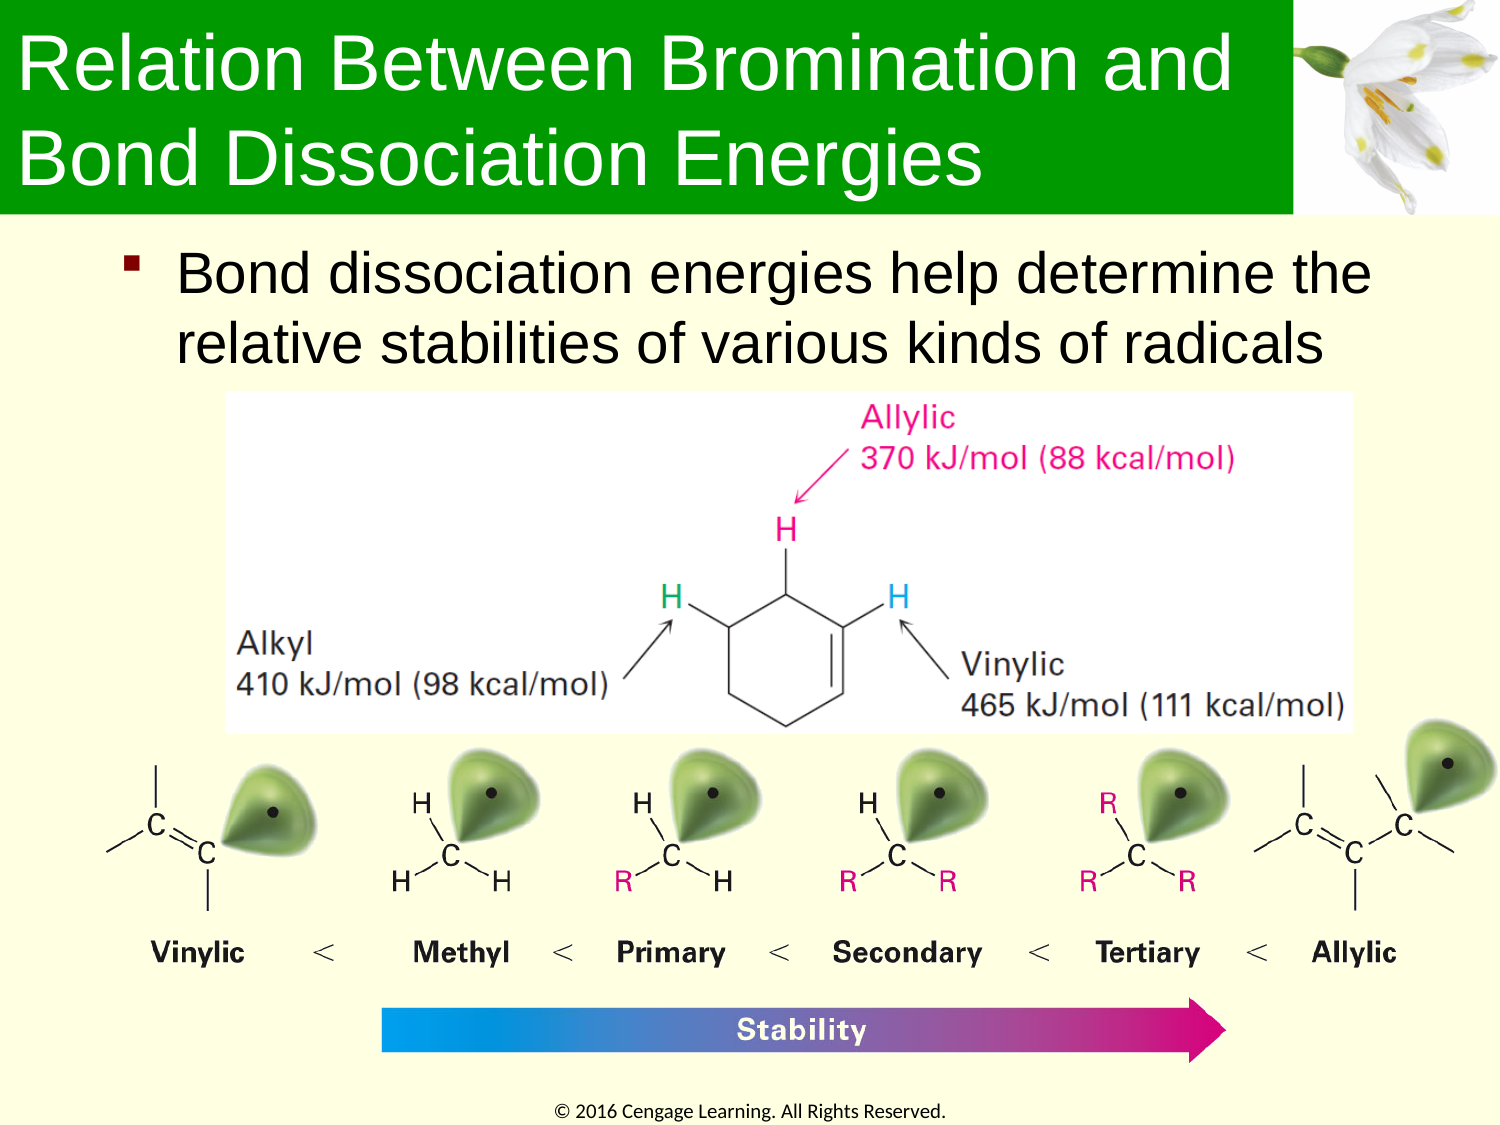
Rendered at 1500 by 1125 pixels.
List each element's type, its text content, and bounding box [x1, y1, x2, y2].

list Bond dissociation energies help determine the relative stabilities of various kinds of radicals [103, 227, 1450, 698]
picture [1293, 0, 1500, 215]
title Relation Between Bromination and Bond Dissociation Energies [0, 0, 1288, 213]
picture [105, 391, 1500, 1063]
